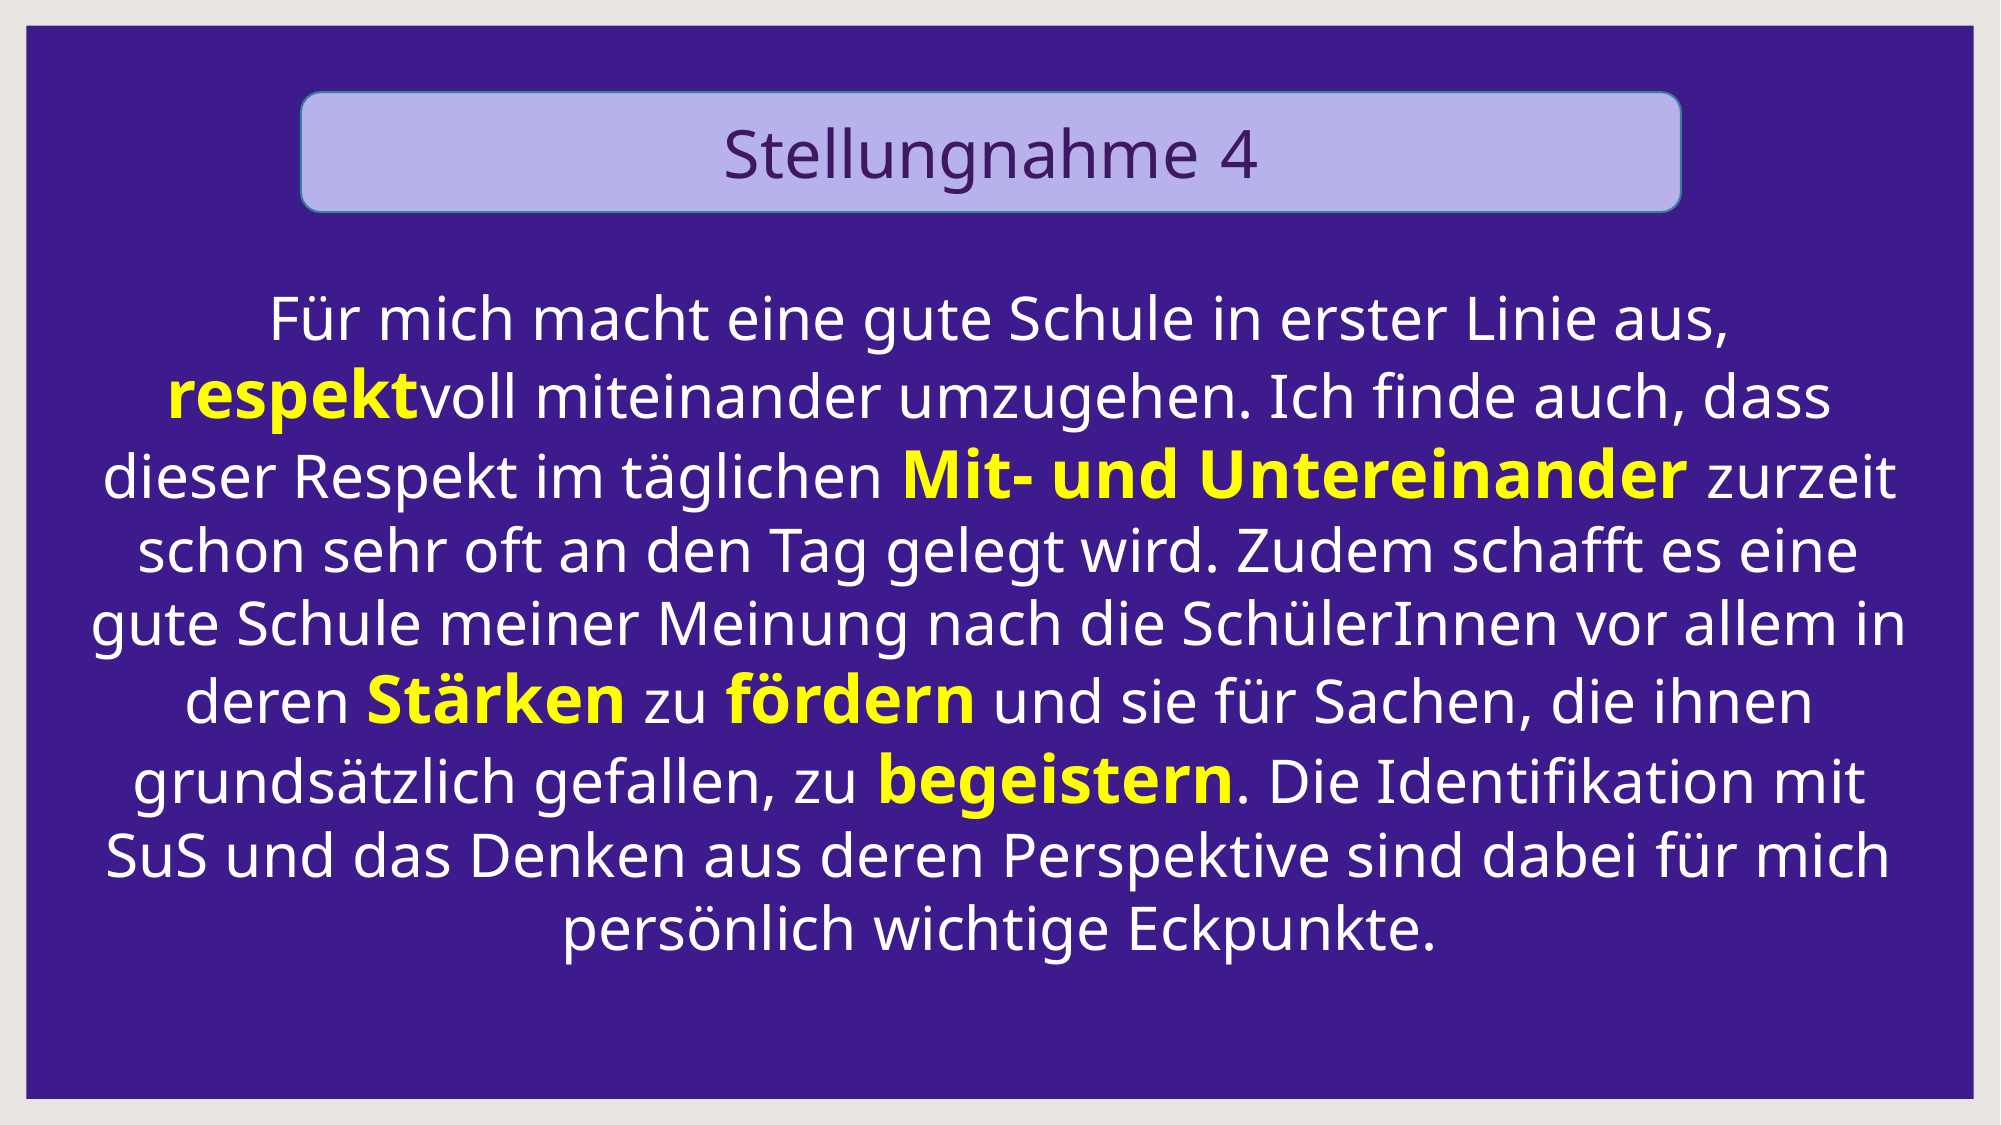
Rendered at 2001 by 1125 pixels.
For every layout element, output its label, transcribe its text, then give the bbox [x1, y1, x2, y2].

text_box Stellungnahme 4 [299, 91, 1682, 214]
text_box Für mich macht eine gute Schule in erster Linie aus, respektvoll miteinander umzugehen. Ich finde auch, dass dieser Respekt im täglichen Mit- und Untereinander zurzeit schon sehr oft an den Tag gelegt wird. Zudem schafft es eine gute Schule meiner Meinung nach die SchülerInnen vor allem in deren Stärken zu fördern und sie für Sachen, die ihnen grundsätzlich gefallen, zu begeistern. Die Identifikation mit SuS und das Denken aus deren Perspektive sind dabei für mich persönlich wichtige Eckpunkte. [73, 272, 1927, 970]
